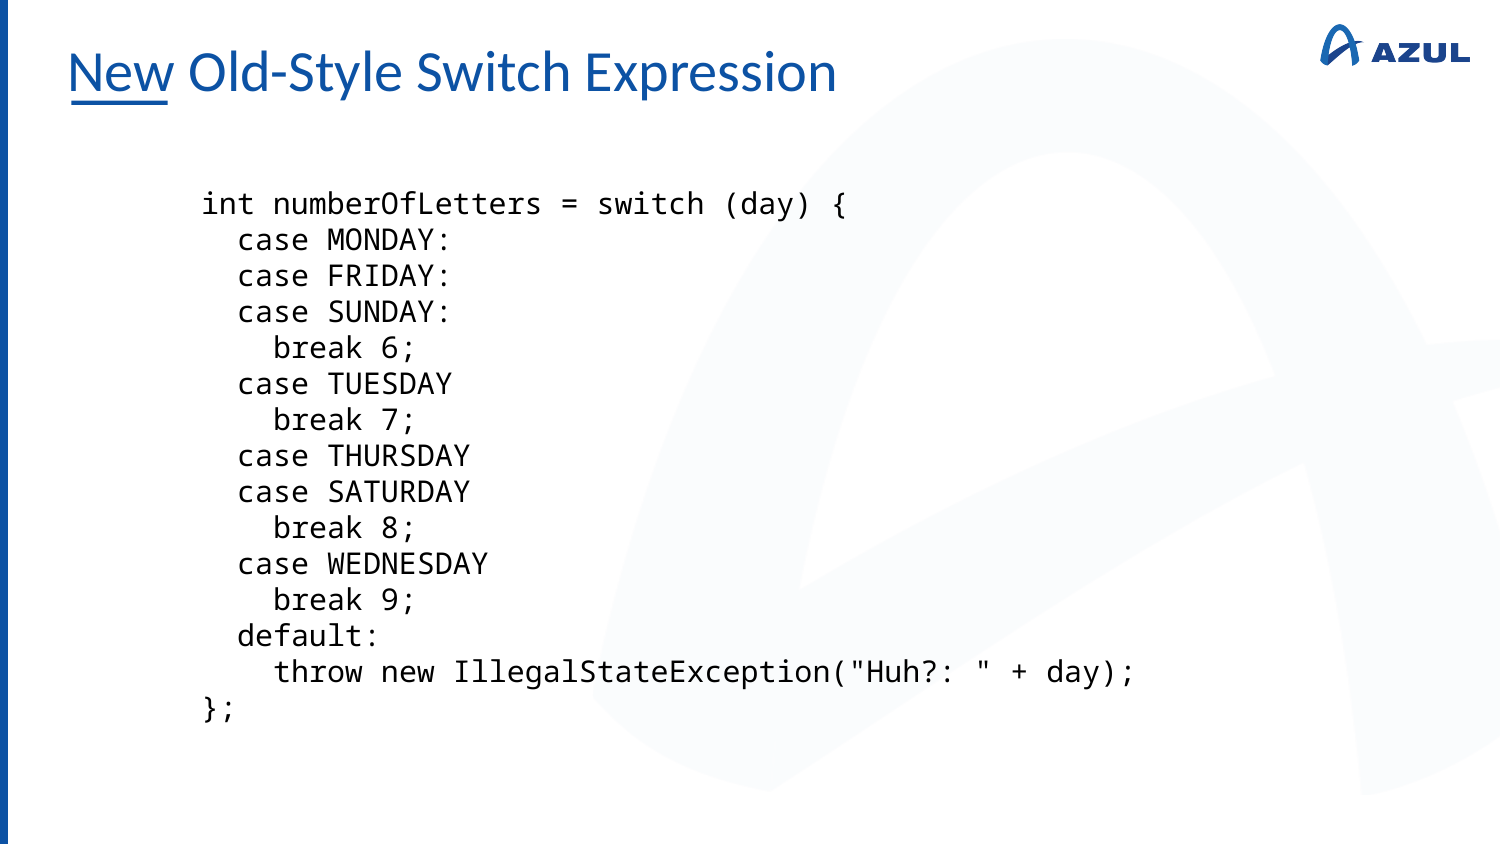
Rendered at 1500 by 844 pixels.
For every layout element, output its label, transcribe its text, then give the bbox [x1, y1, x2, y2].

title New Old-Style Switch Expression [52, 44, 1271, 101]
text_box int numberOfLetters = switch (day) { case MONDAY: case FRIDAY: case SUNDAY: break 6; case TUESDAY break 7; case THURSDAY case SATURDAY break 8; case WEDNESDAY break 9; default: throw new IllegalStateException("Huh?: " + day); }; [190, 179, 1289, 730]
picture [1320, 24, 1470, 66]
